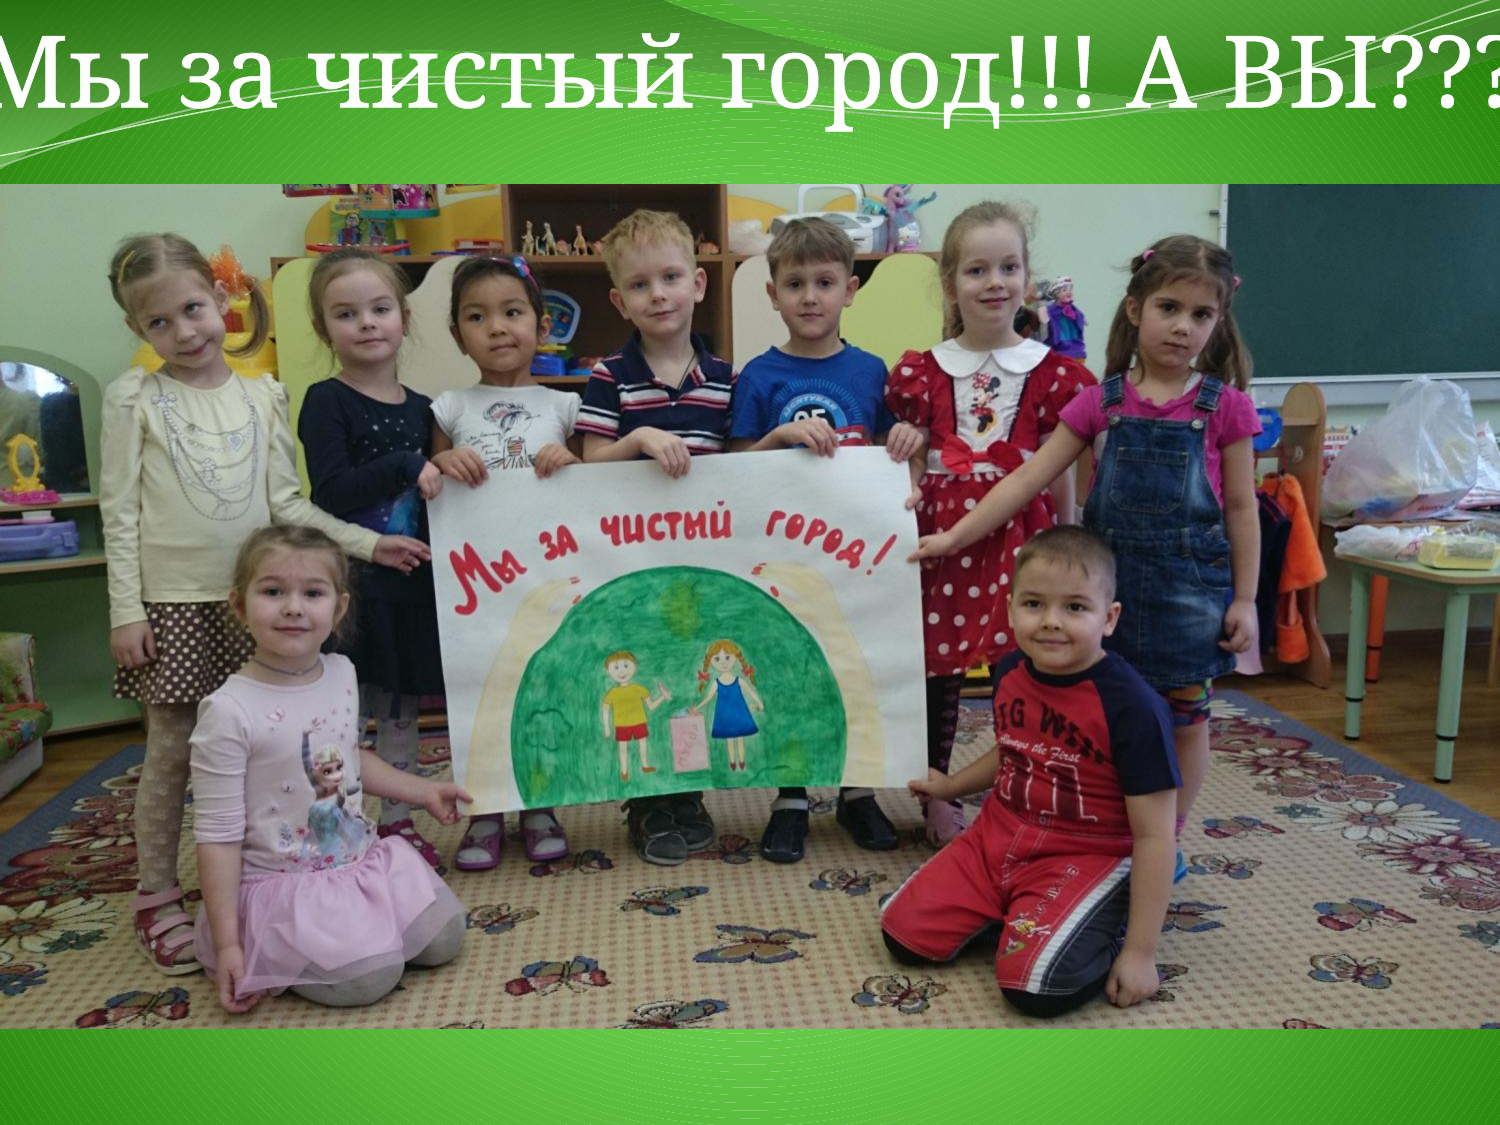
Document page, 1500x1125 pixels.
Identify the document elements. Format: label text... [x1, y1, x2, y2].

picture [0, 184, 1500, 1029]
text_box Мы за чистый город!!! А ВЫ??? [0, 0, 1500, 135]
